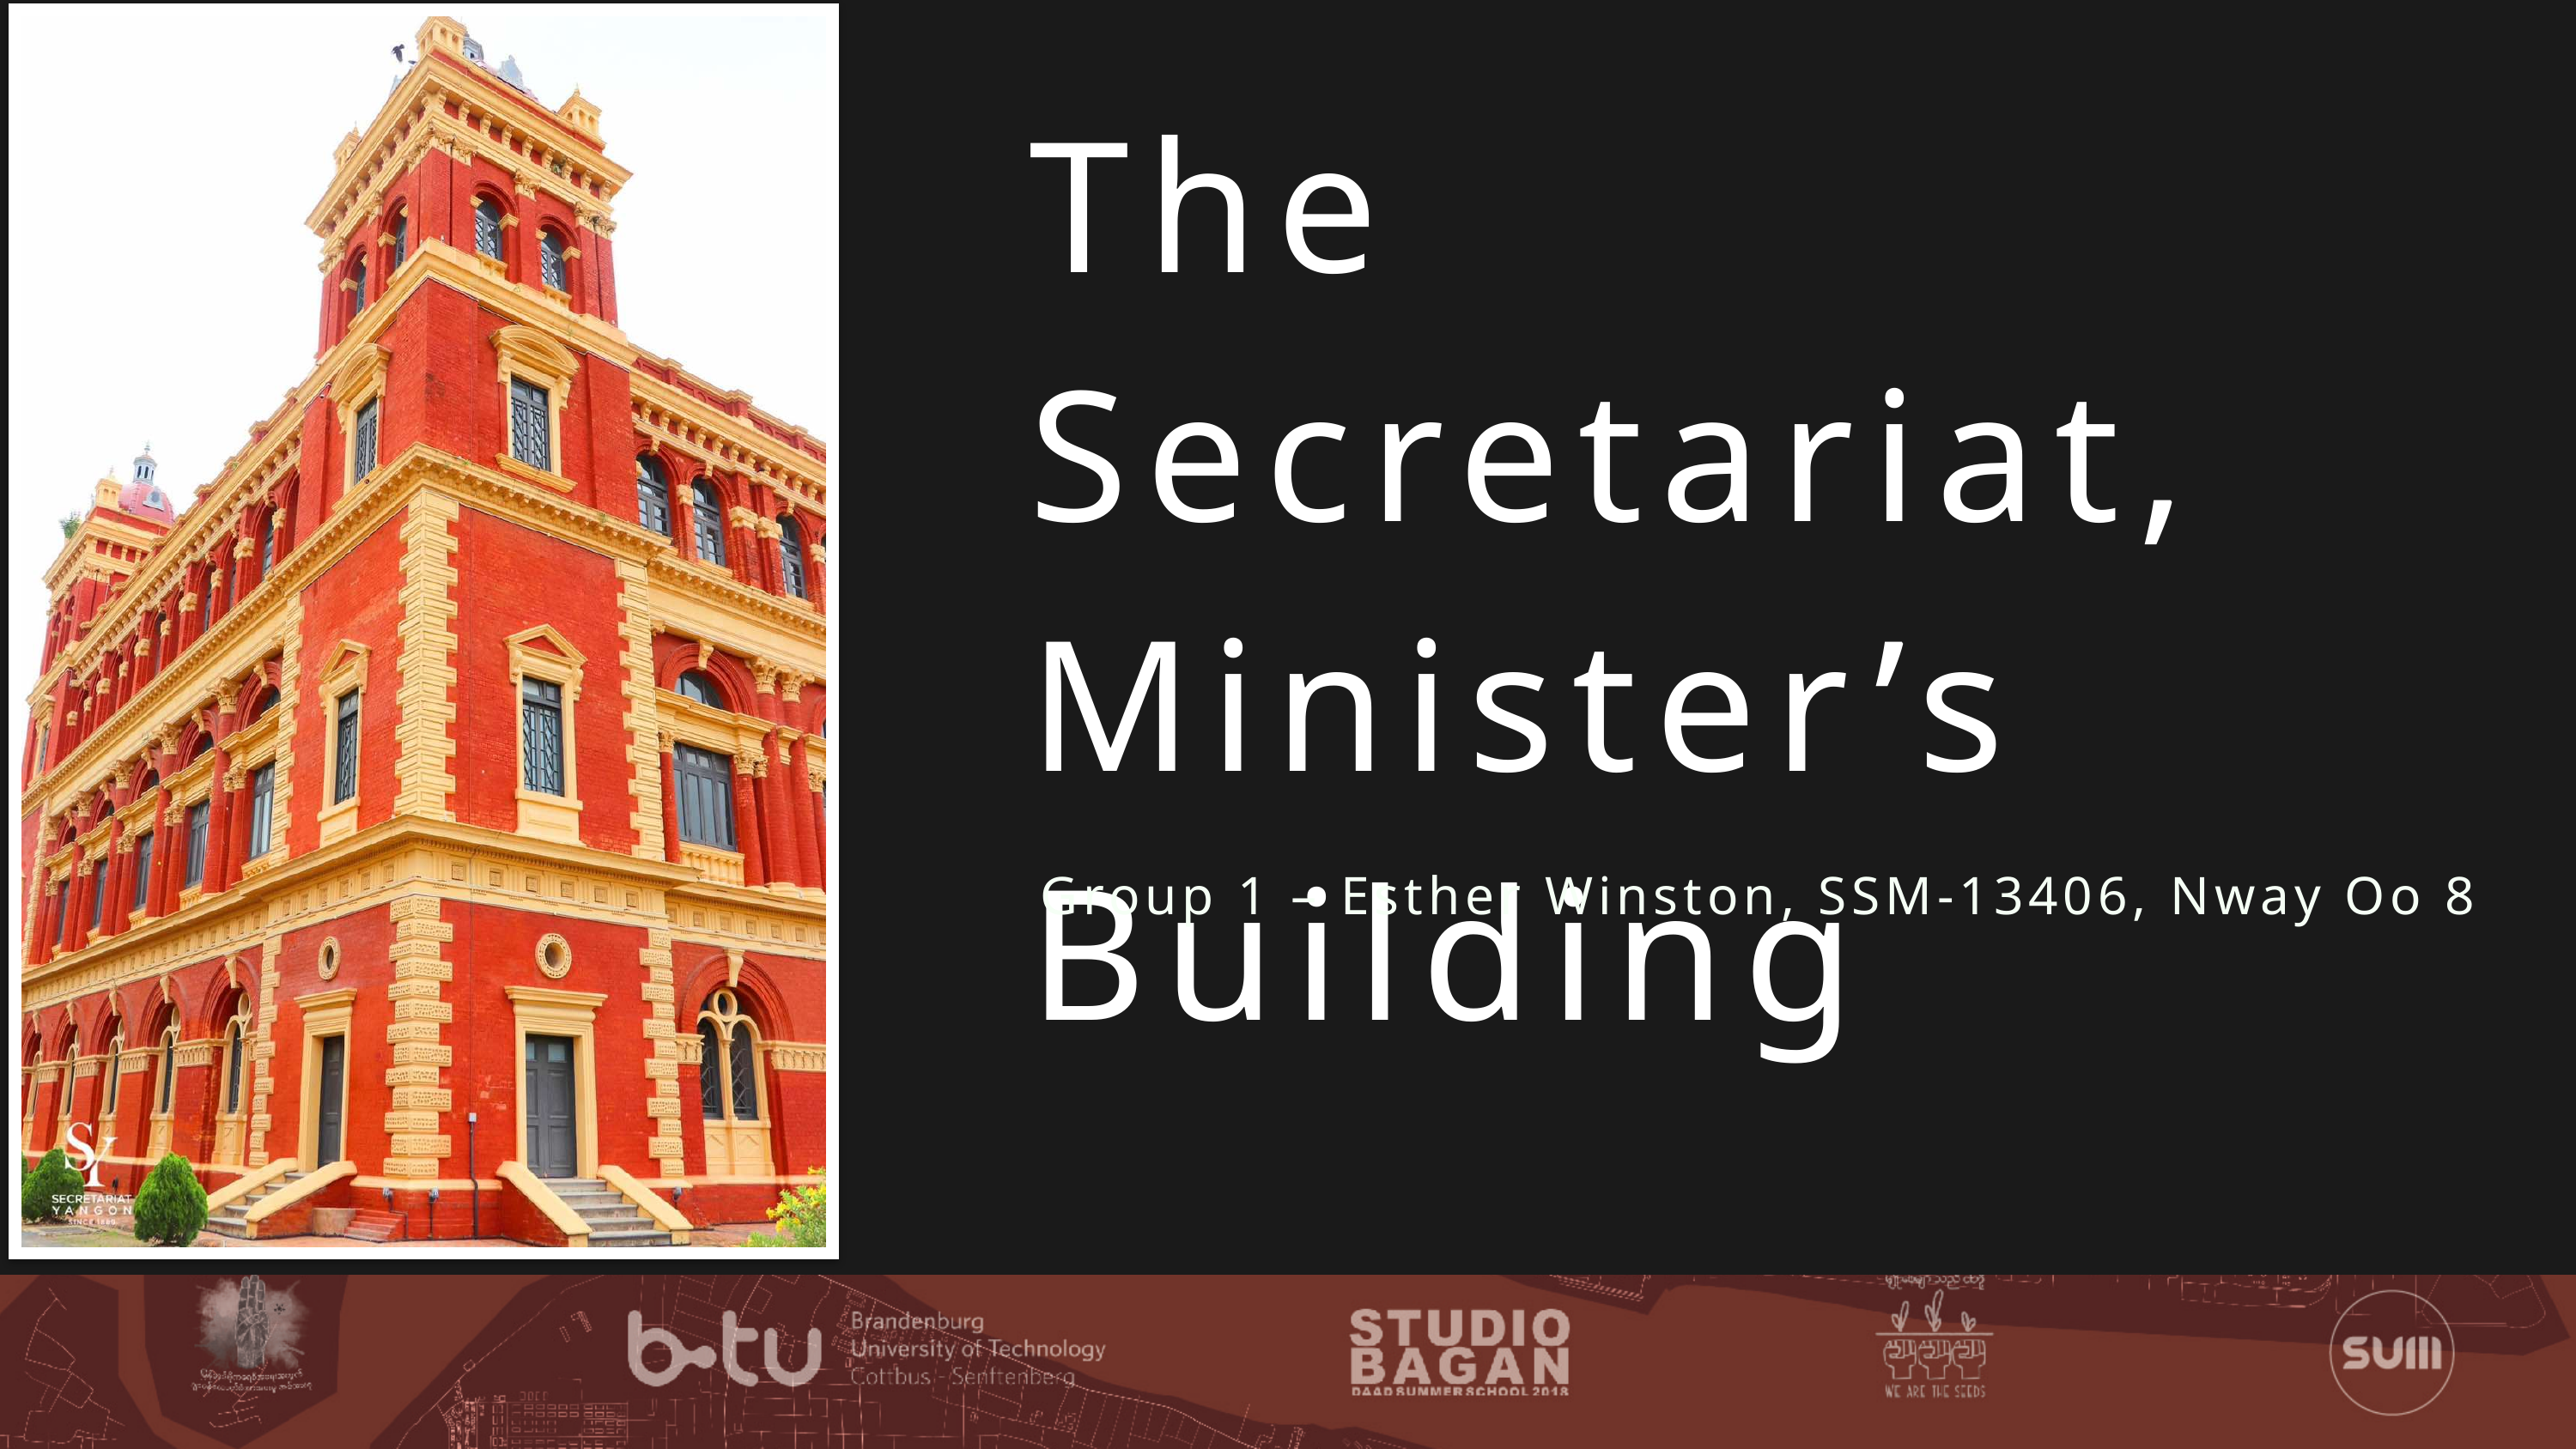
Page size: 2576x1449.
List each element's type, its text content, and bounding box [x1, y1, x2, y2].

text_box Group 1 – Esther Winston, SSM-13406, Nway Oo 8 [1040, 852, 2576, 925]
text_box The Secretariat, Minister’s Building [1029, 58, 2576, 1058]
text_box [0, 1275, 2576, 1449]
picture [21, 15, 827, 1248]
